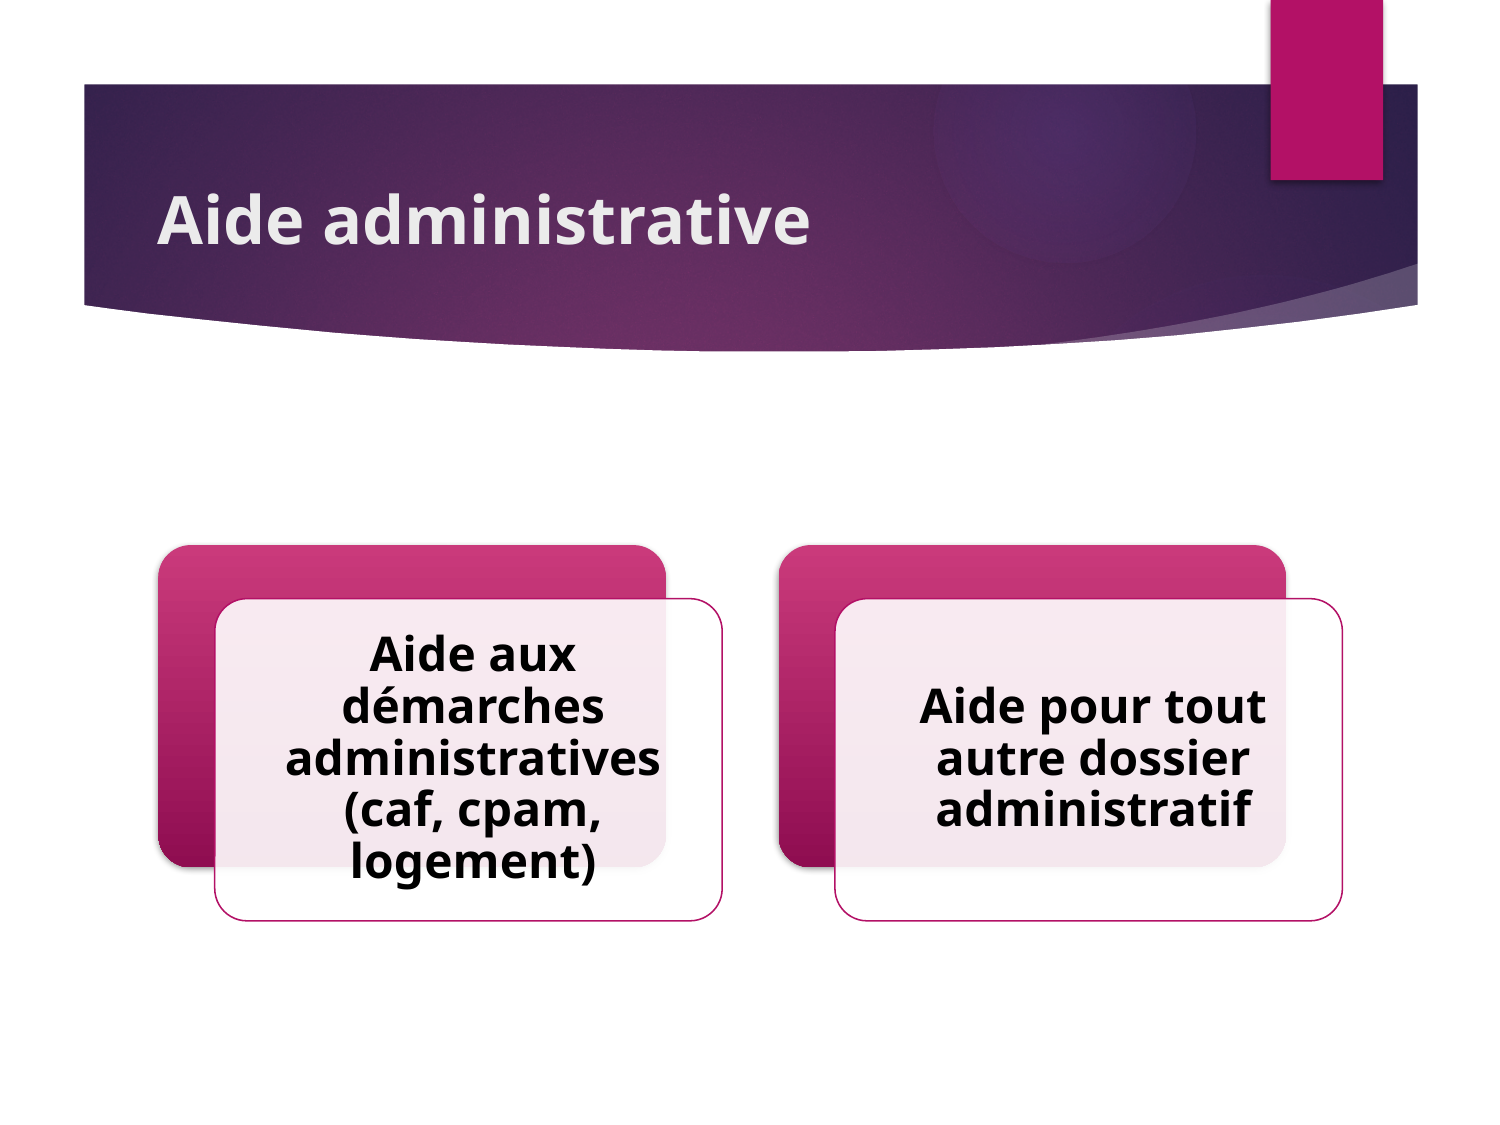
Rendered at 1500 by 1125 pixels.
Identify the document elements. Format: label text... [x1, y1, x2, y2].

title Aide administrative [142, 159, 1220, 276]
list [158, 479, 1343, 987]
